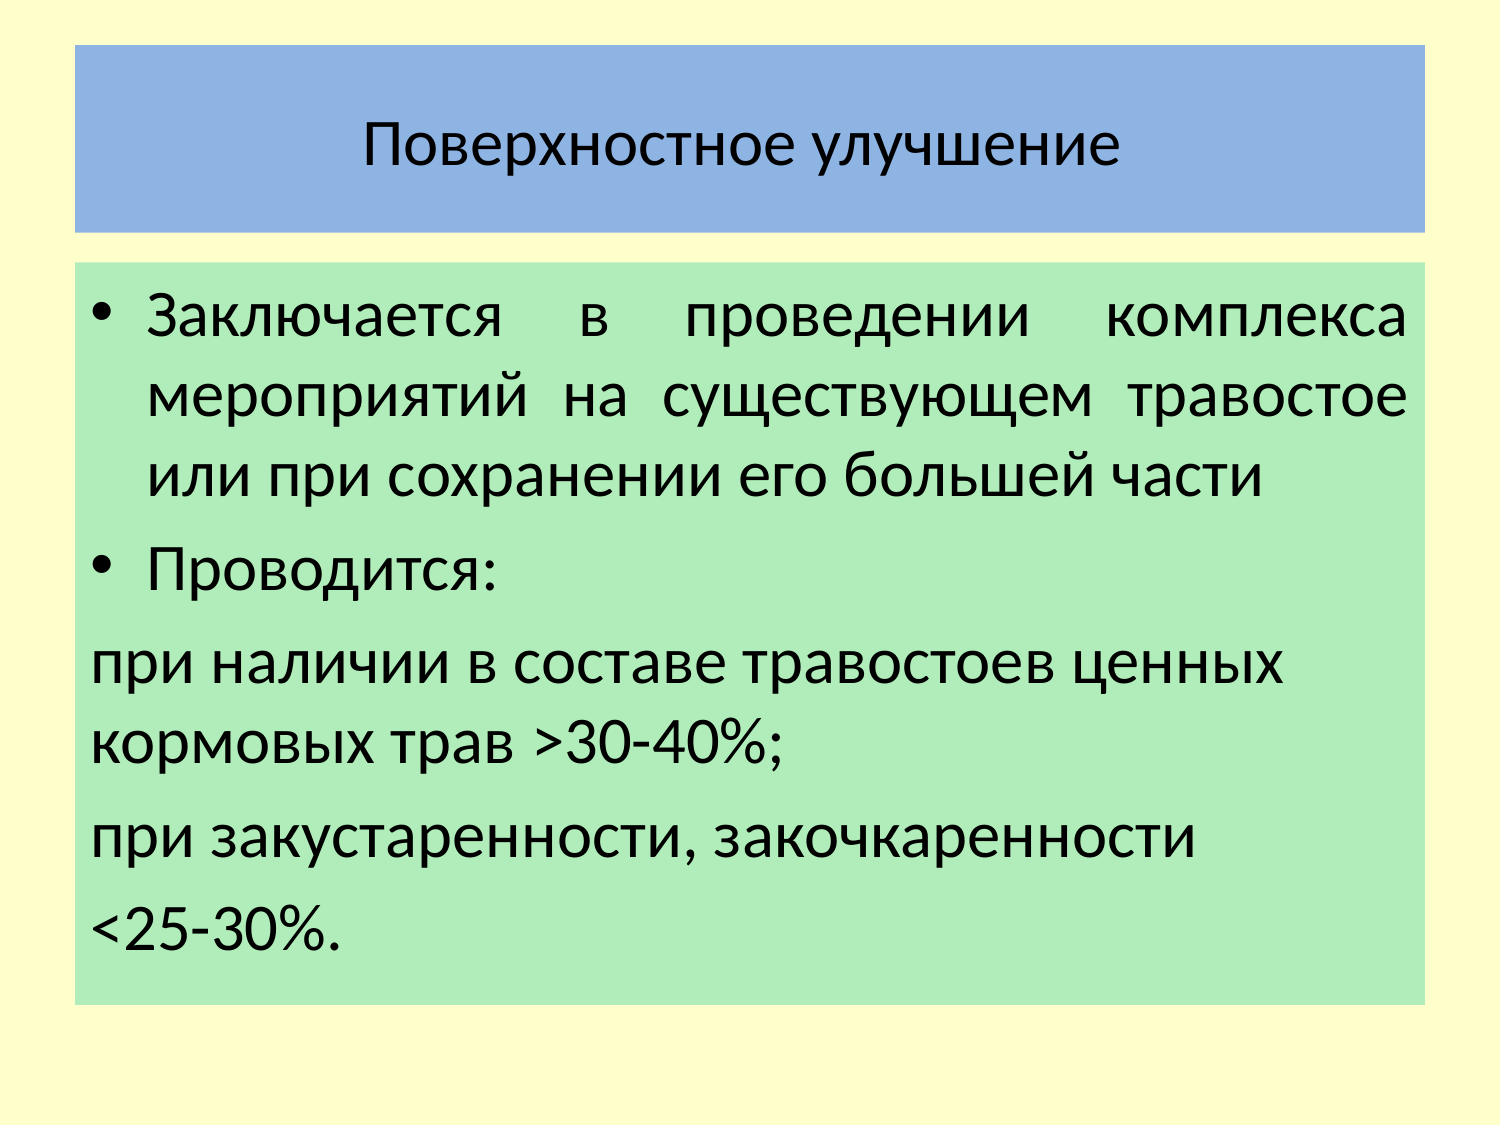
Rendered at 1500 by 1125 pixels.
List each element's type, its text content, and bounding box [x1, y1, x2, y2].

list Заключается в проведении комплекса мероприятий на существующем травостое или при сохранении его большей части Проводится: при наличии в составе травостоев ценных кормовых трав >30-40%; при закустаренности, закочкаренности <25-30%. [75, 262, 1425, 1005]
title Поверхностное улучшение [75, 45, 1425, 233]
